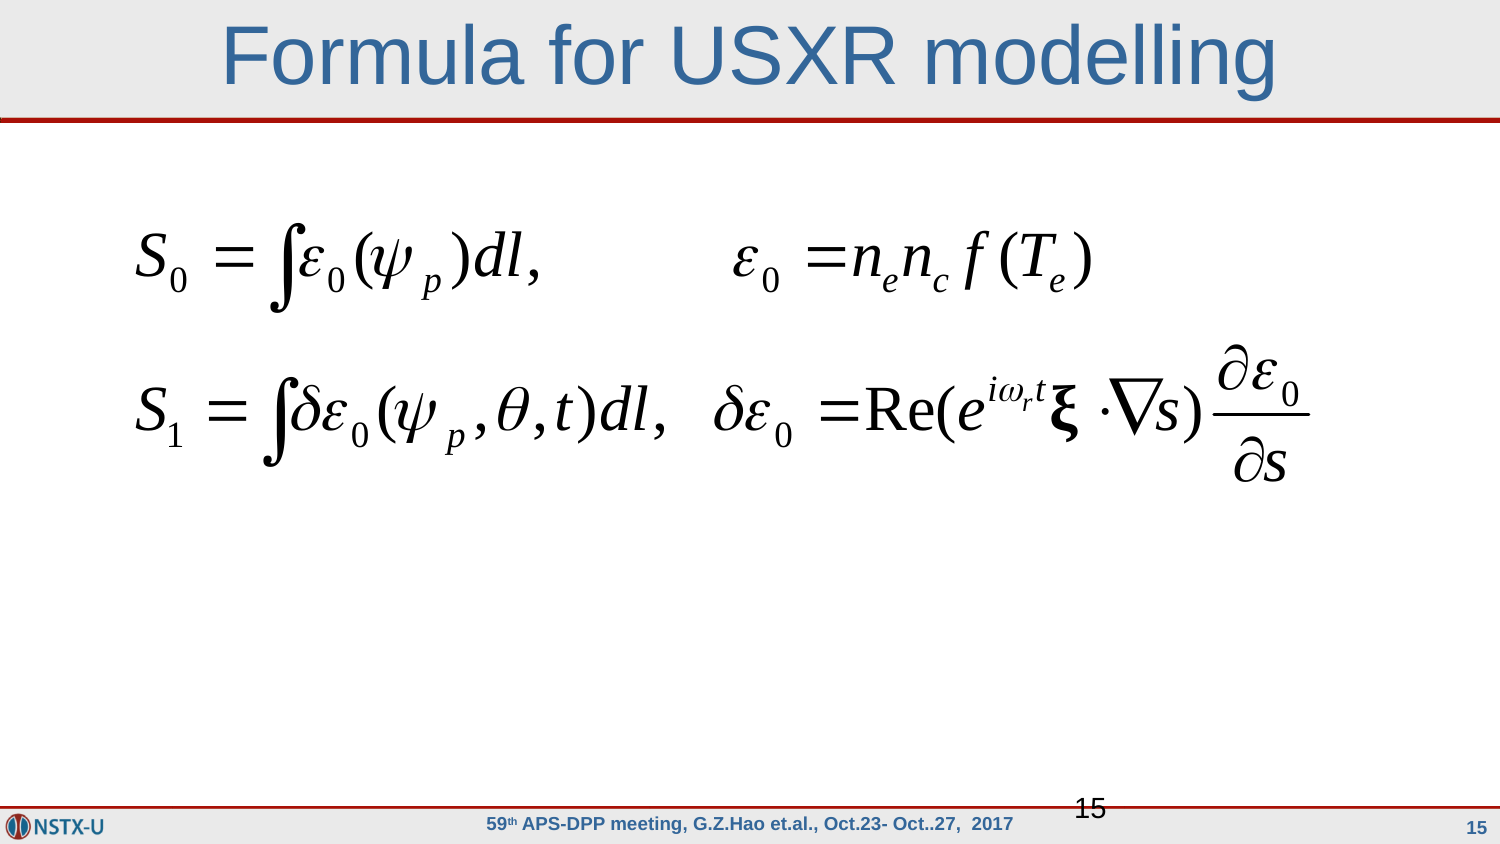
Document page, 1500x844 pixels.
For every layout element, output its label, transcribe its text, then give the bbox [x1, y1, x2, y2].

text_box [124, 196, 1320, 498]
footer [496, 782, 1004, 827]
picture [0, 806, 1500, 844]
title Formula for USXR modelling [0, 0, 1500, 119]
picture [0, 119, 1500, 123]
slide_number 15 [1059, 782, 1397, 827]
